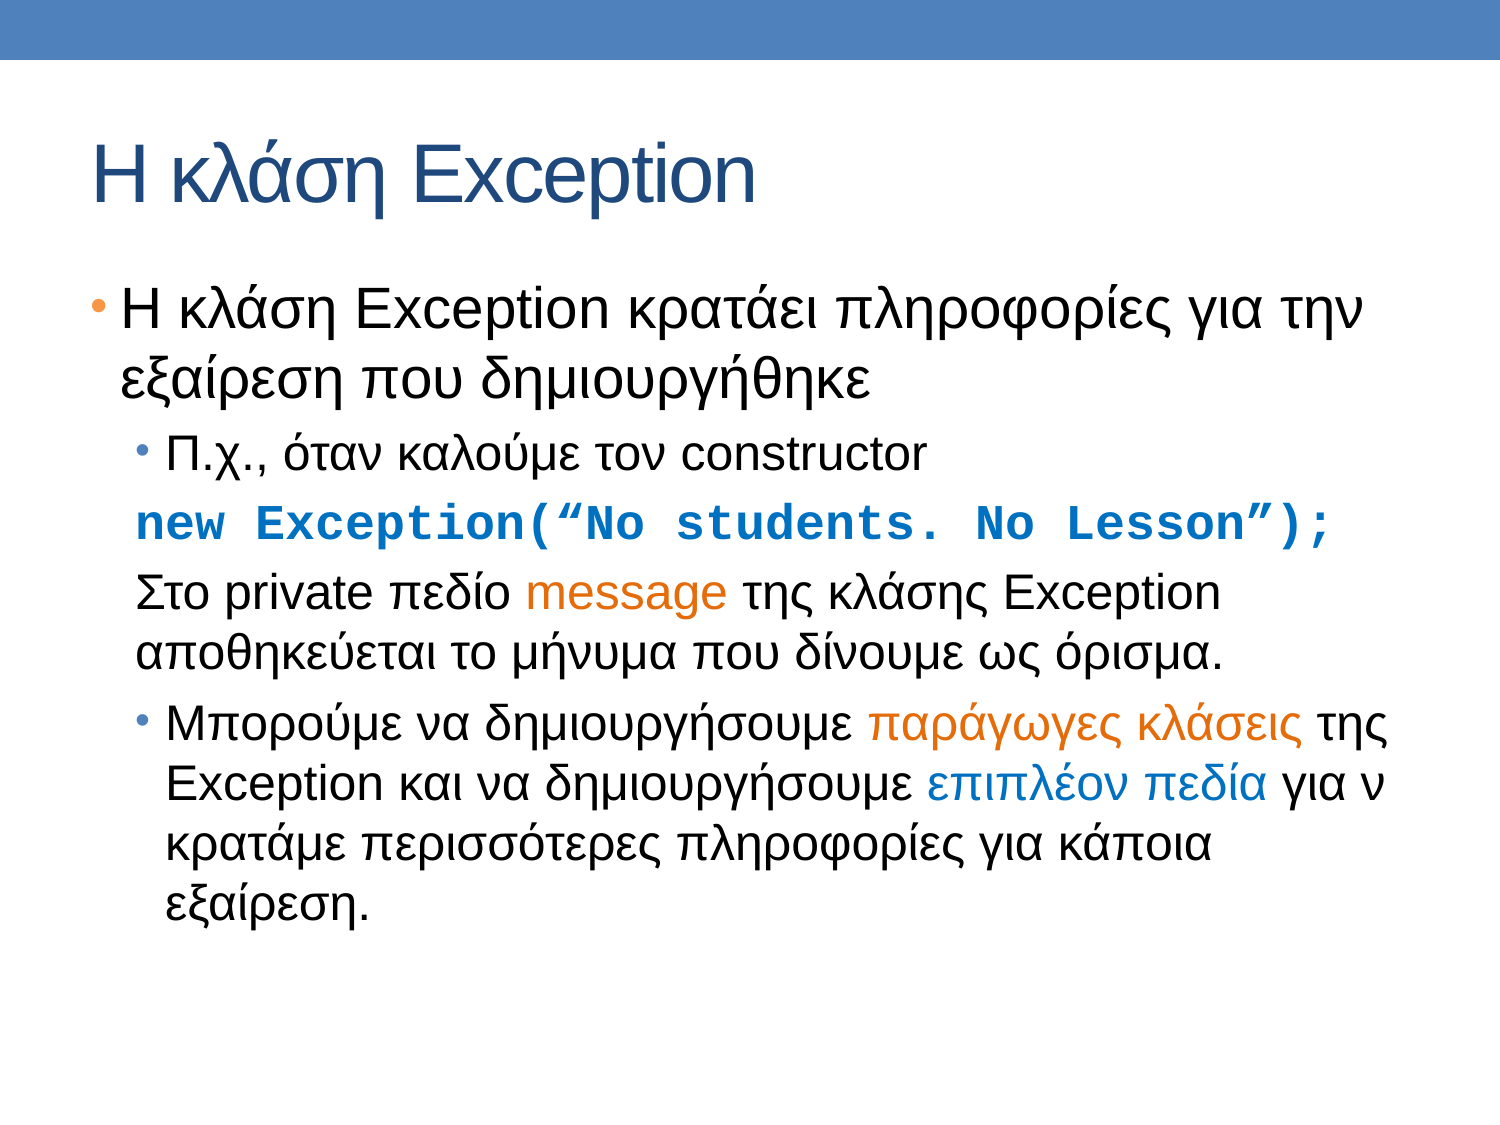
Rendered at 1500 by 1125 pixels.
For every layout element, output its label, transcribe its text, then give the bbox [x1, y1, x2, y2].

list Η κλάση Exception κρατάει πληροφορίες για την εξαίρεση που δημιουργήθηκε Π.χ., όταν καλούμε τον constructor new Exception(“No students. No Lesson”); Στο private πεδίο message της κλάσης Exception αποθηκεύεται το μήνυμα που δίνουμε ως όρισμα. Μπορούμε να δημιουργήσουμε παράγωγες κλάσεις της Exception και να δημιουργήσουμε επιπλέον πεδία για ν κρατάμε περισσότερες πληροφορίες για κάποια εξαίρεση. [75, 262, 1425, 1063]
title Η κλάση Exception [75, 87, 1425, 250]
